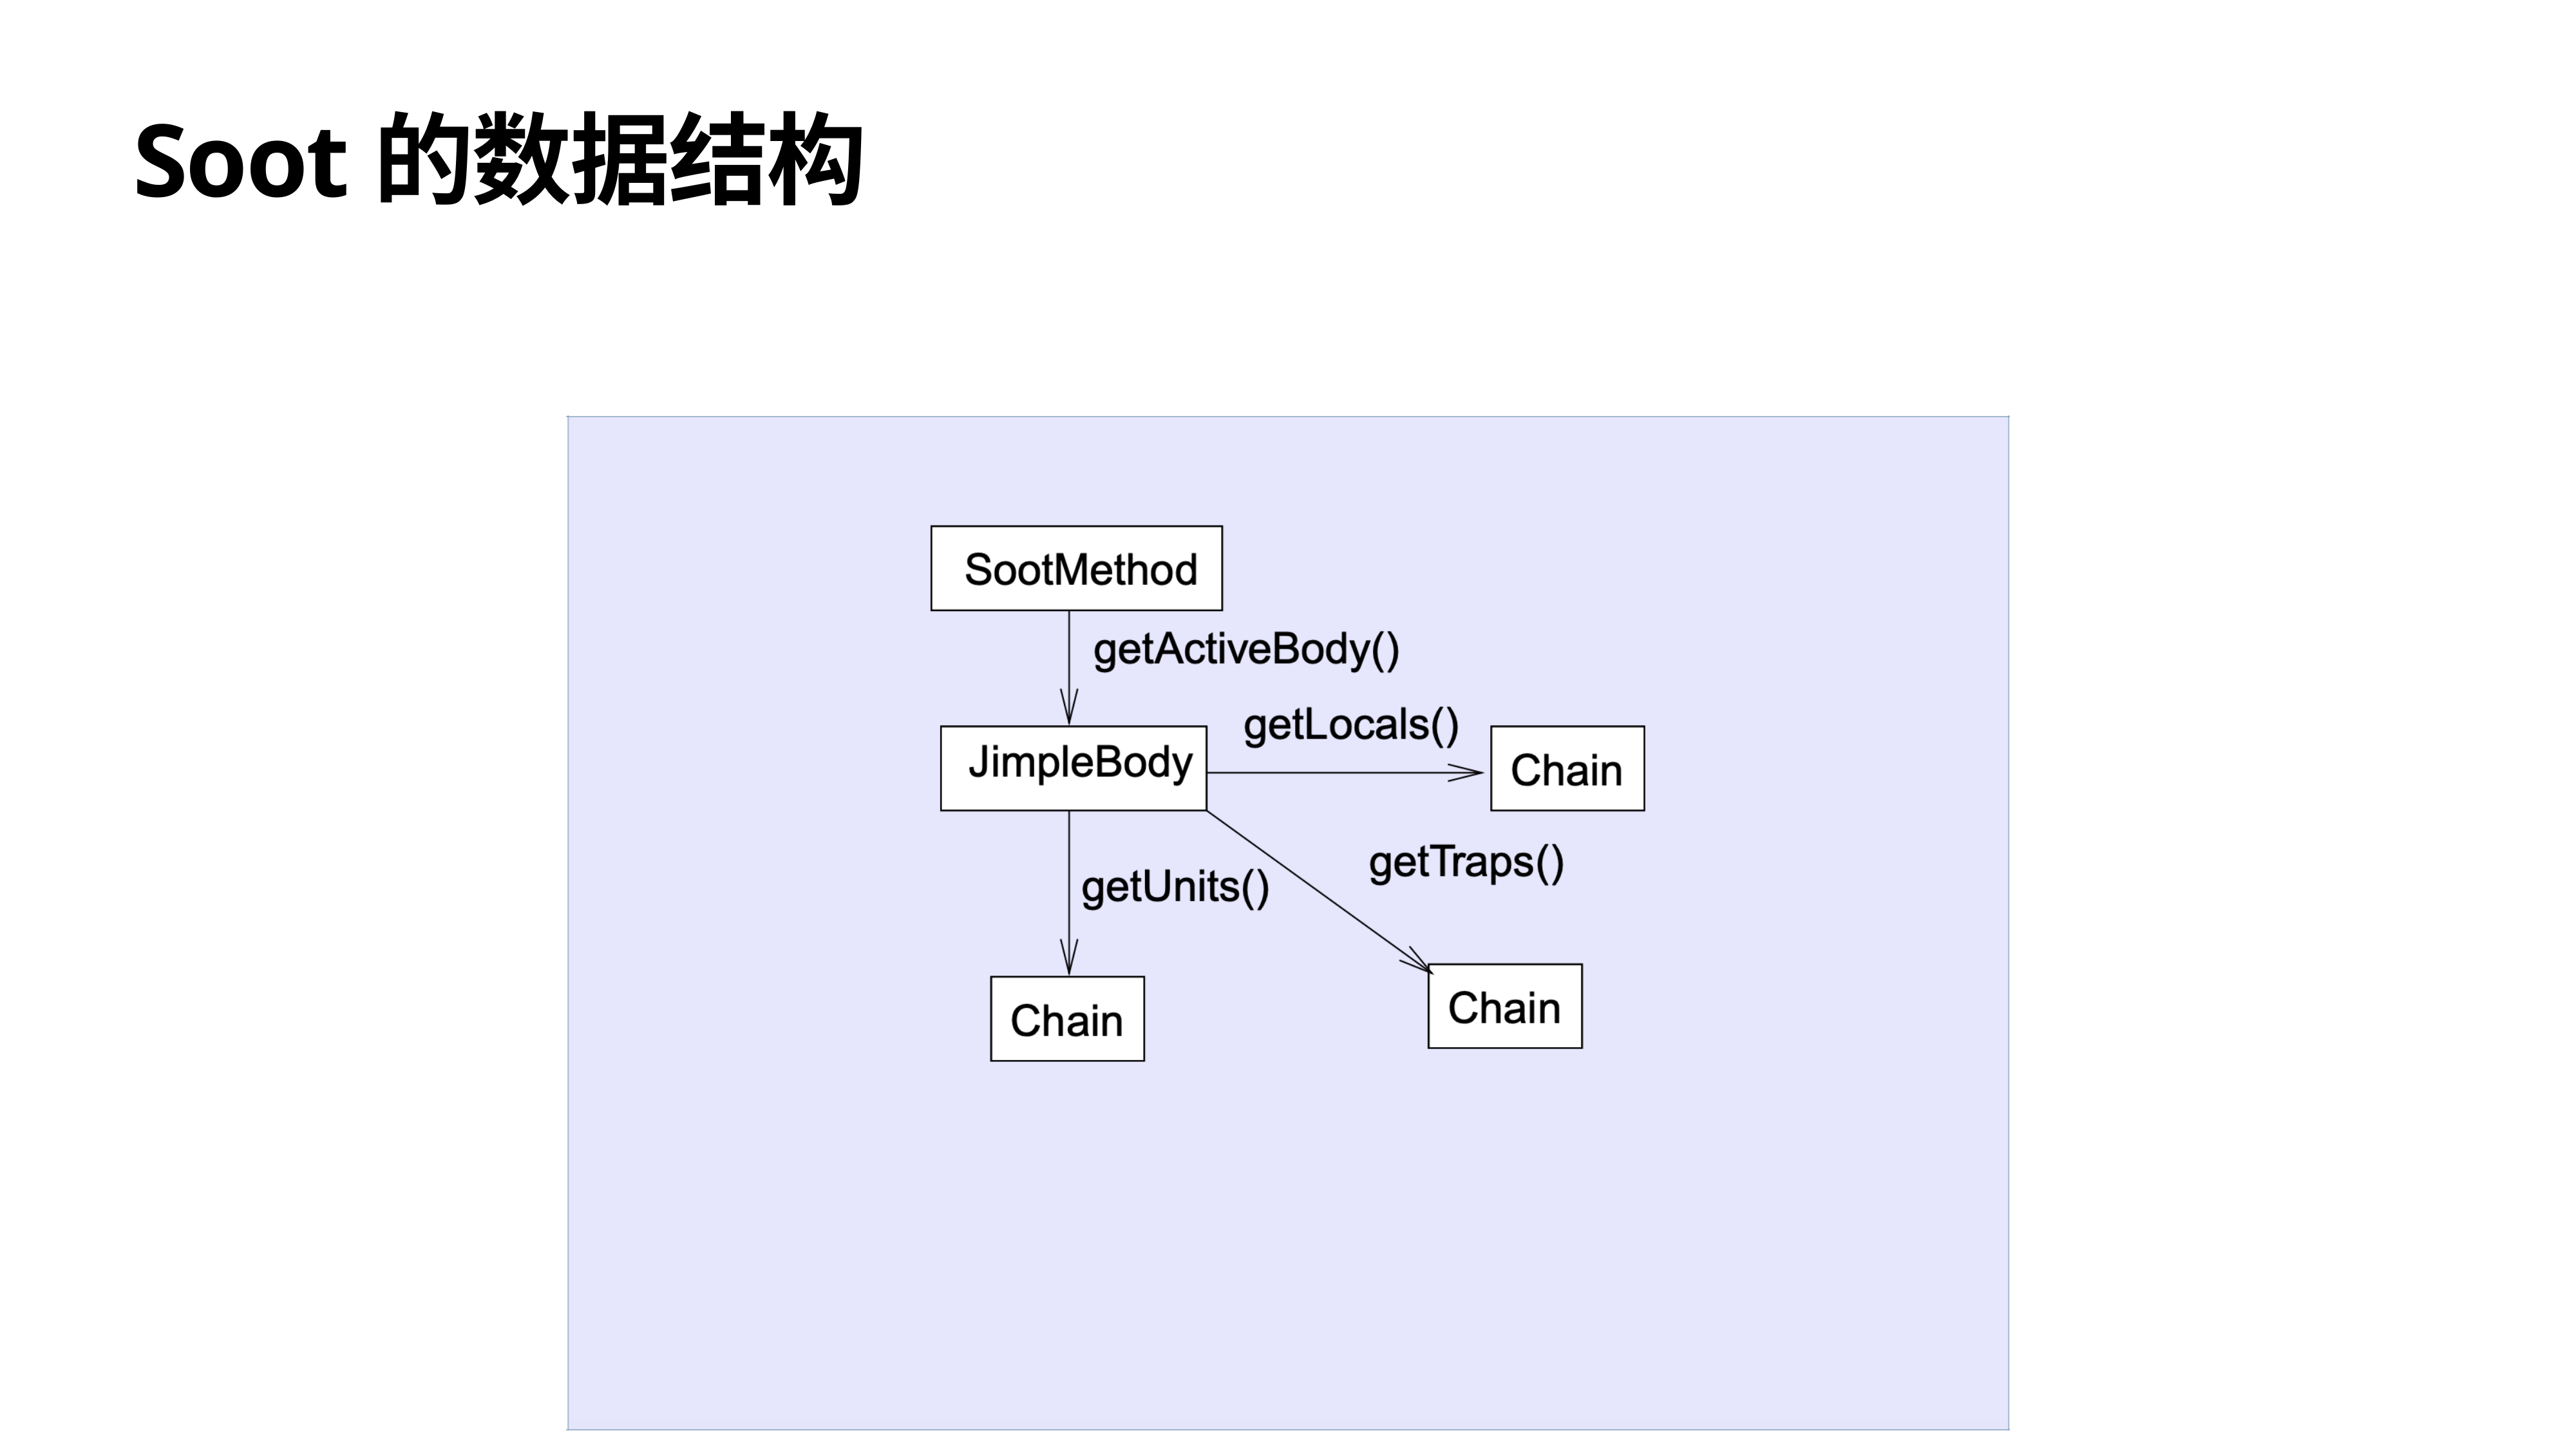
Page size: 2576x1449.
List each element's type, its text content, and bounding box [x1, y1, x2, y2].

title Soot的数据结构 [127, 113, 2449, 266]
picture [566, 415, 2010, 1430]
